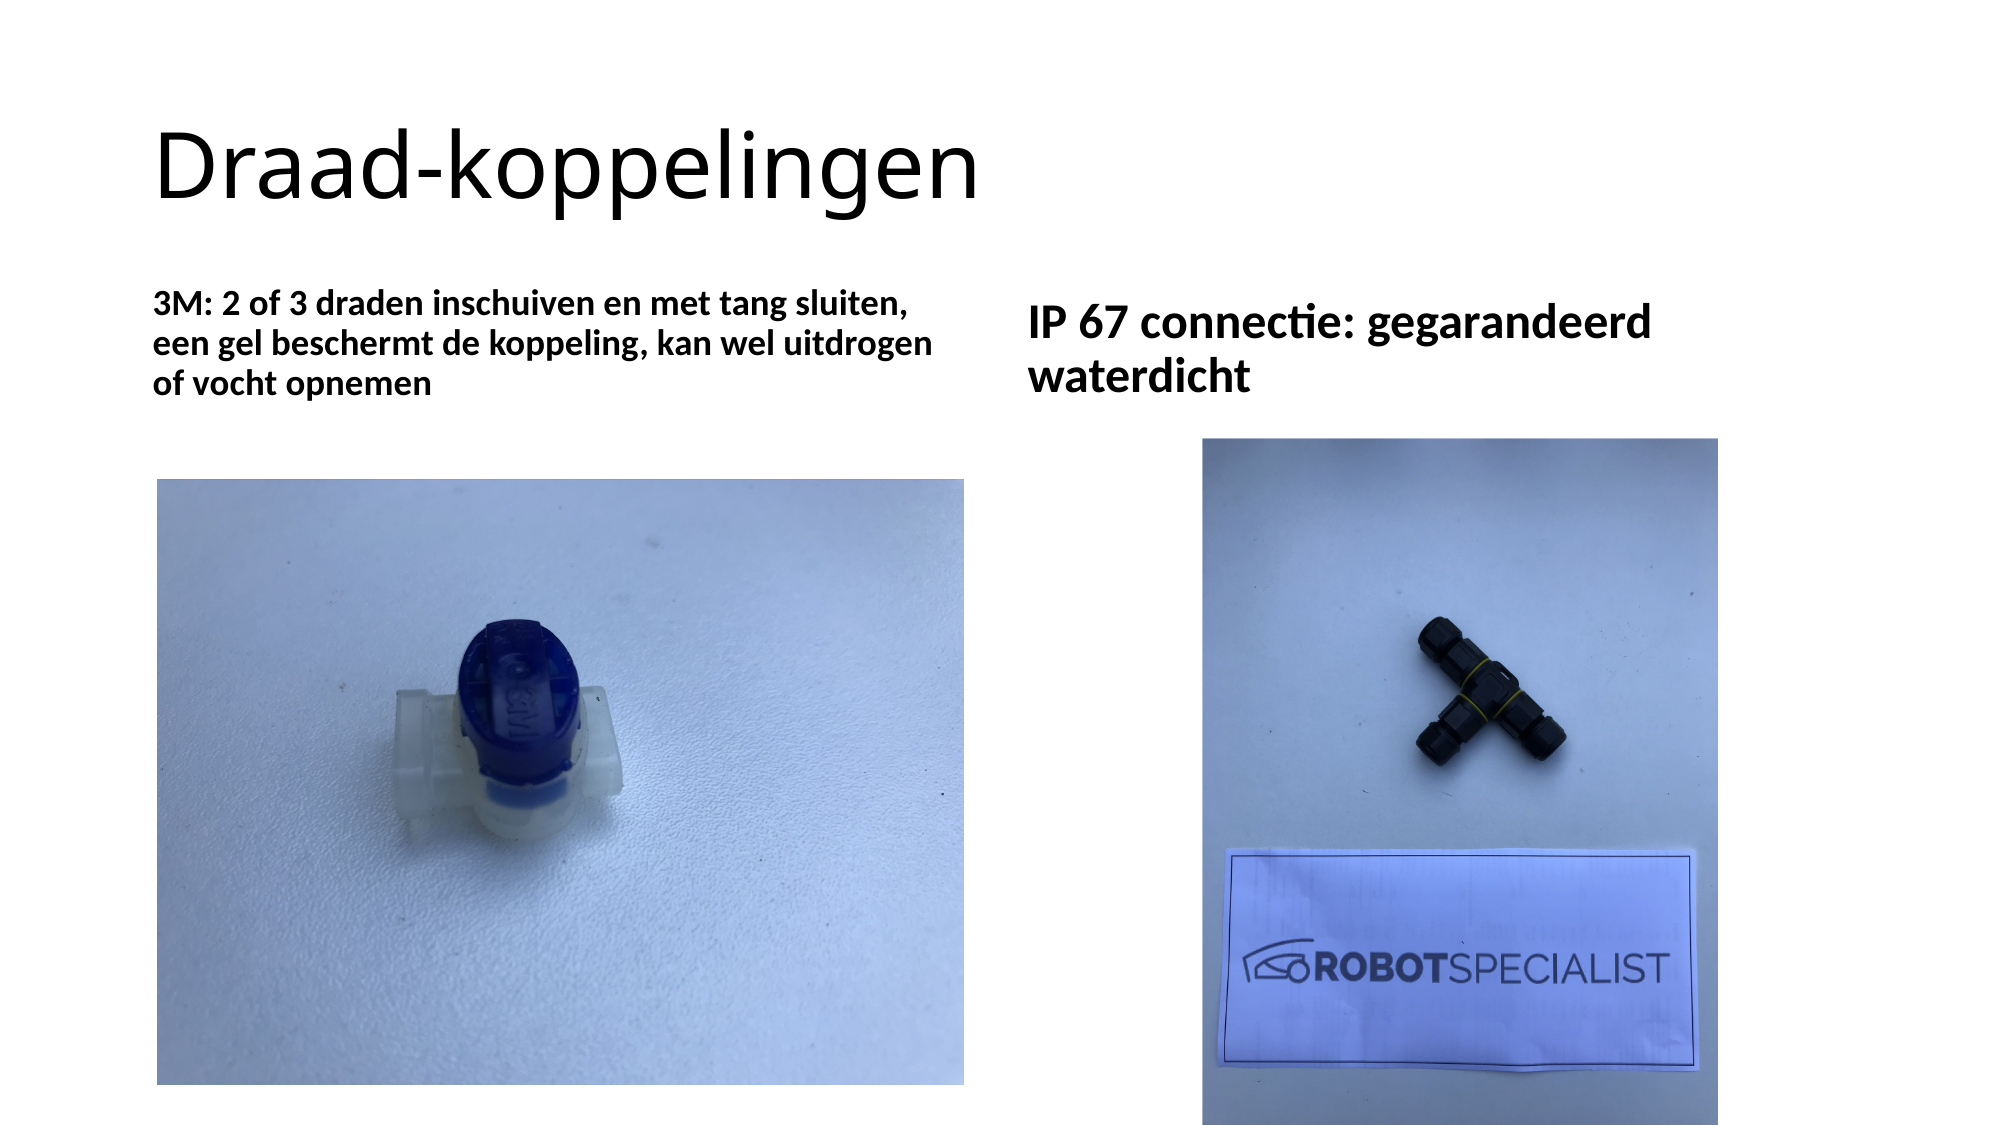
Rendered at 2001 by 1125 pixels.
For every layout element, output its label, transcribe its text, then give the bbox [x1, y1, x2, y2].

picture [1203, 439, 1718, 524]
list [1116, 524, 1803, 1040]
title Draad-koppelingen [137, 59, 1863, 278]
list 3M: 2 of 3 draden inschuiven en met tang sluiten, een gel beschermt de koppeling, kan wel uitdrogen of vocht opnemen [137, 275, 984, 411]
picture [1203, 1040, 1718, 1124]
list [157, 479, 964, 1085]
list IP 67 connectie: gegarandeerd waterdicht [1012, 275, 1863, 411]
